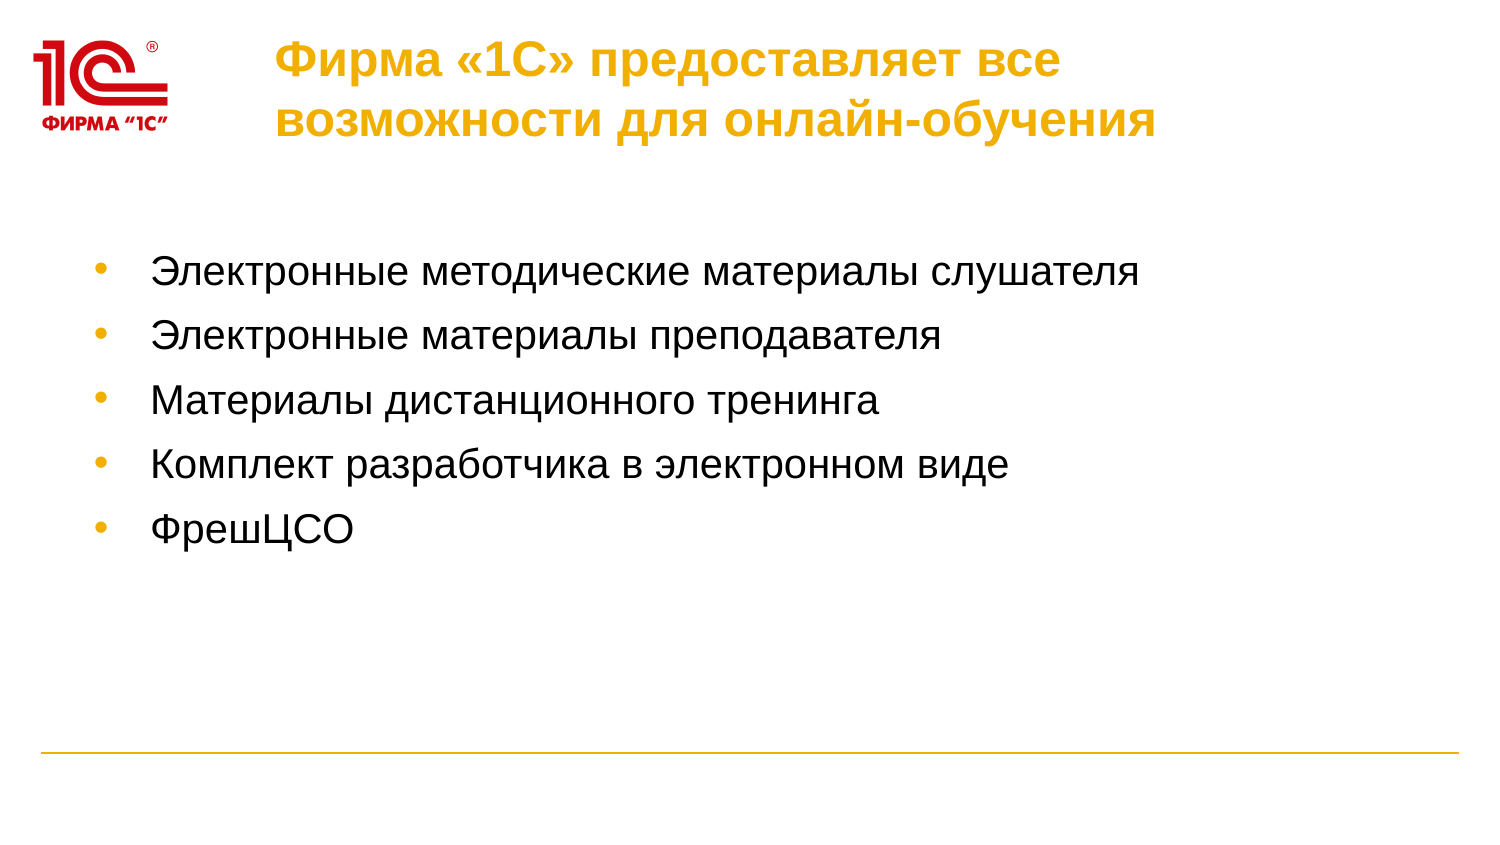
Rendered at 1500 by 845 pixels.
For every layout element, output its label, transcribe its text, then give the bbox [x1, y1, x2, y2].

list Электронные методические материалы слушателя Электронные материалы преподавателя Материалы дистанционного тренинга Комплект разработчика в электронном виде ФрешЦСО [41, 235, 1459, 718]
picture [29, 38, 172, 133]
title Фирма «1С» предоставляет все возможности для онлайн-обучения [265, 25, 1400, 147]
